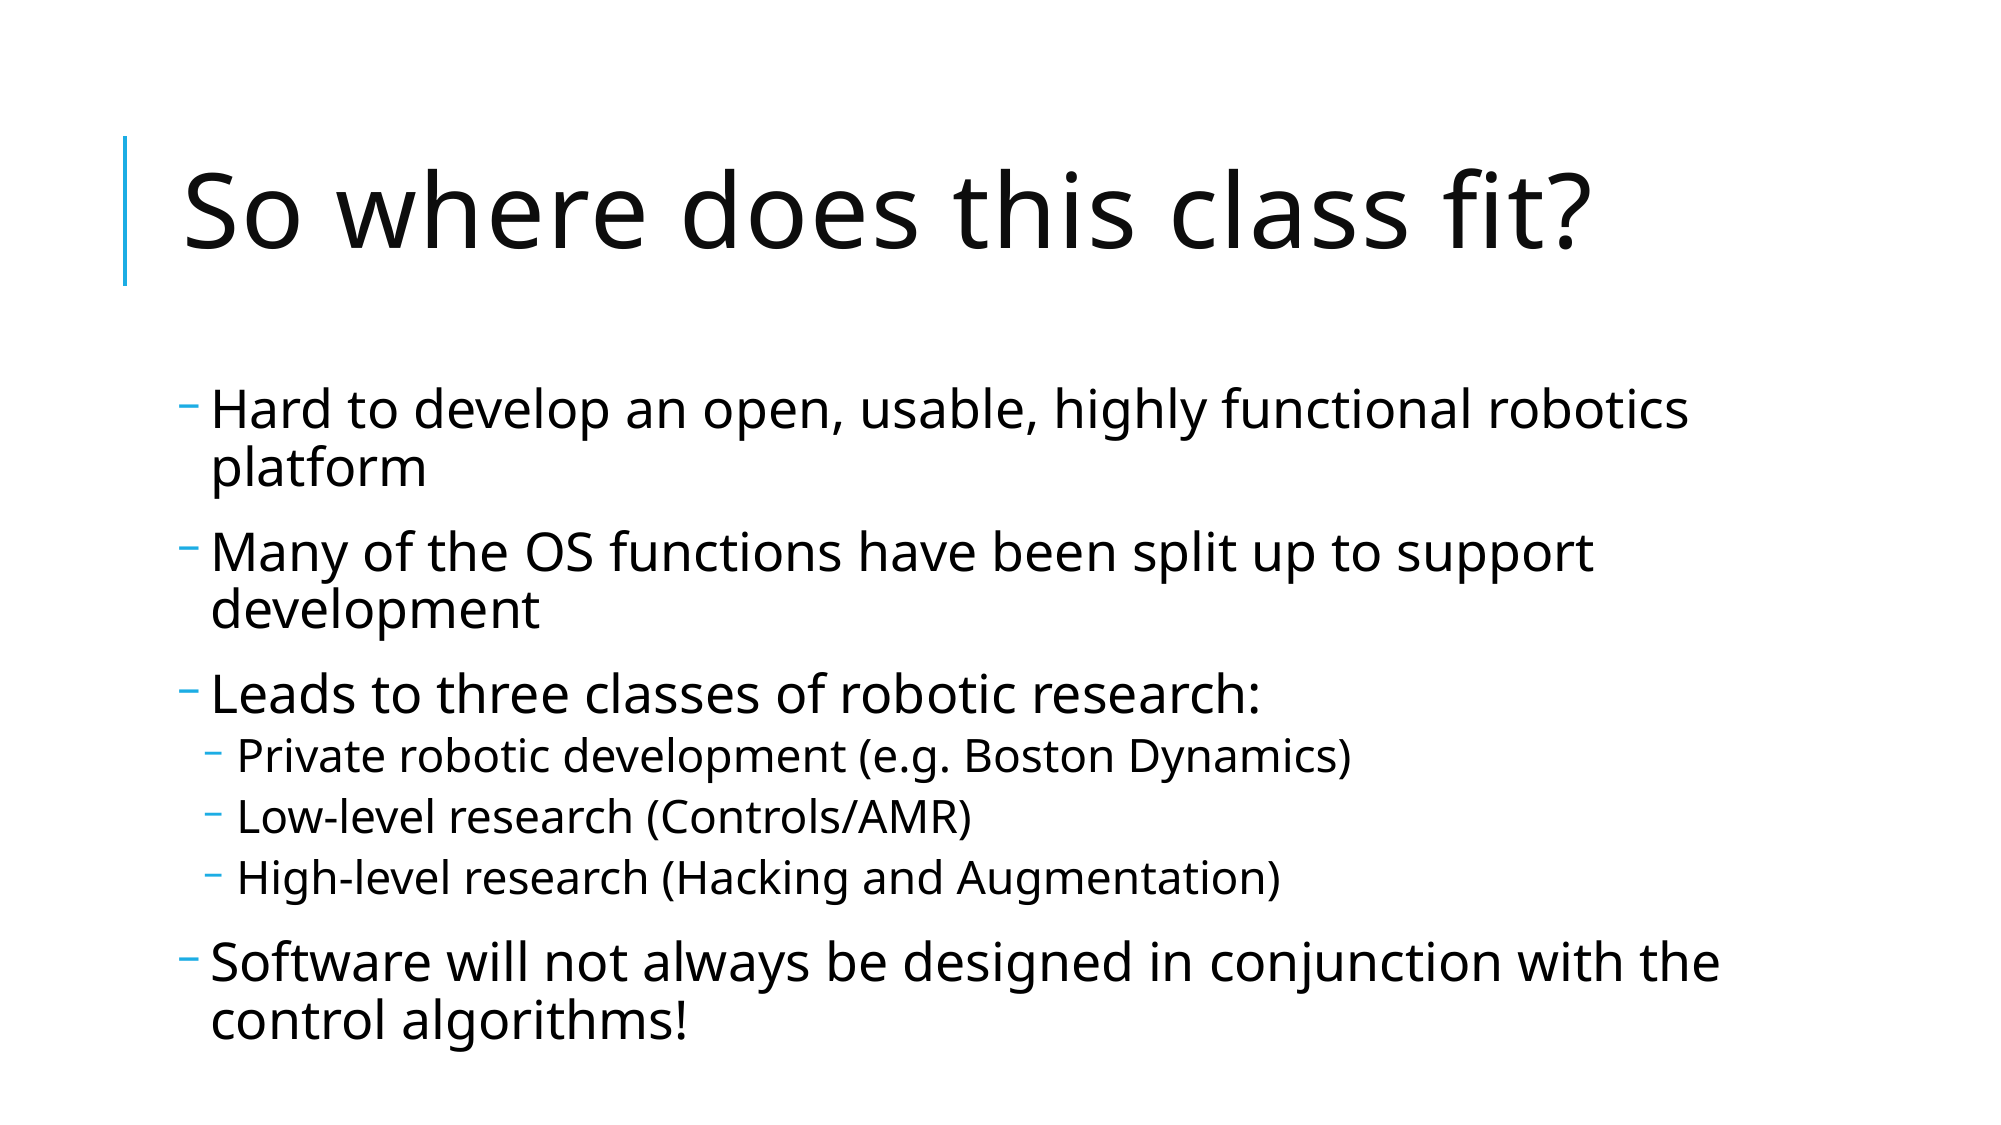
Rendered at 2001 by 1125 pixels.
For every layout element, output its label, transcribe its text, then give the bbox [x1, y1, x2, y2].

list Hard to develop an open, usable, highly functional robotics platform Many of the OS functions have been split up to support development Leads to three classes of robotic research: Private robotic development (e.g. Boston Dynamics) Low-level research (Controls/AMR) High-level research (Hacking and Augmentation) Software will not always be designed in conjunction with the control algorithms! [168, 375, 1763, 1063]
title So where does this class fit? [168, 96, 1763, 342]
